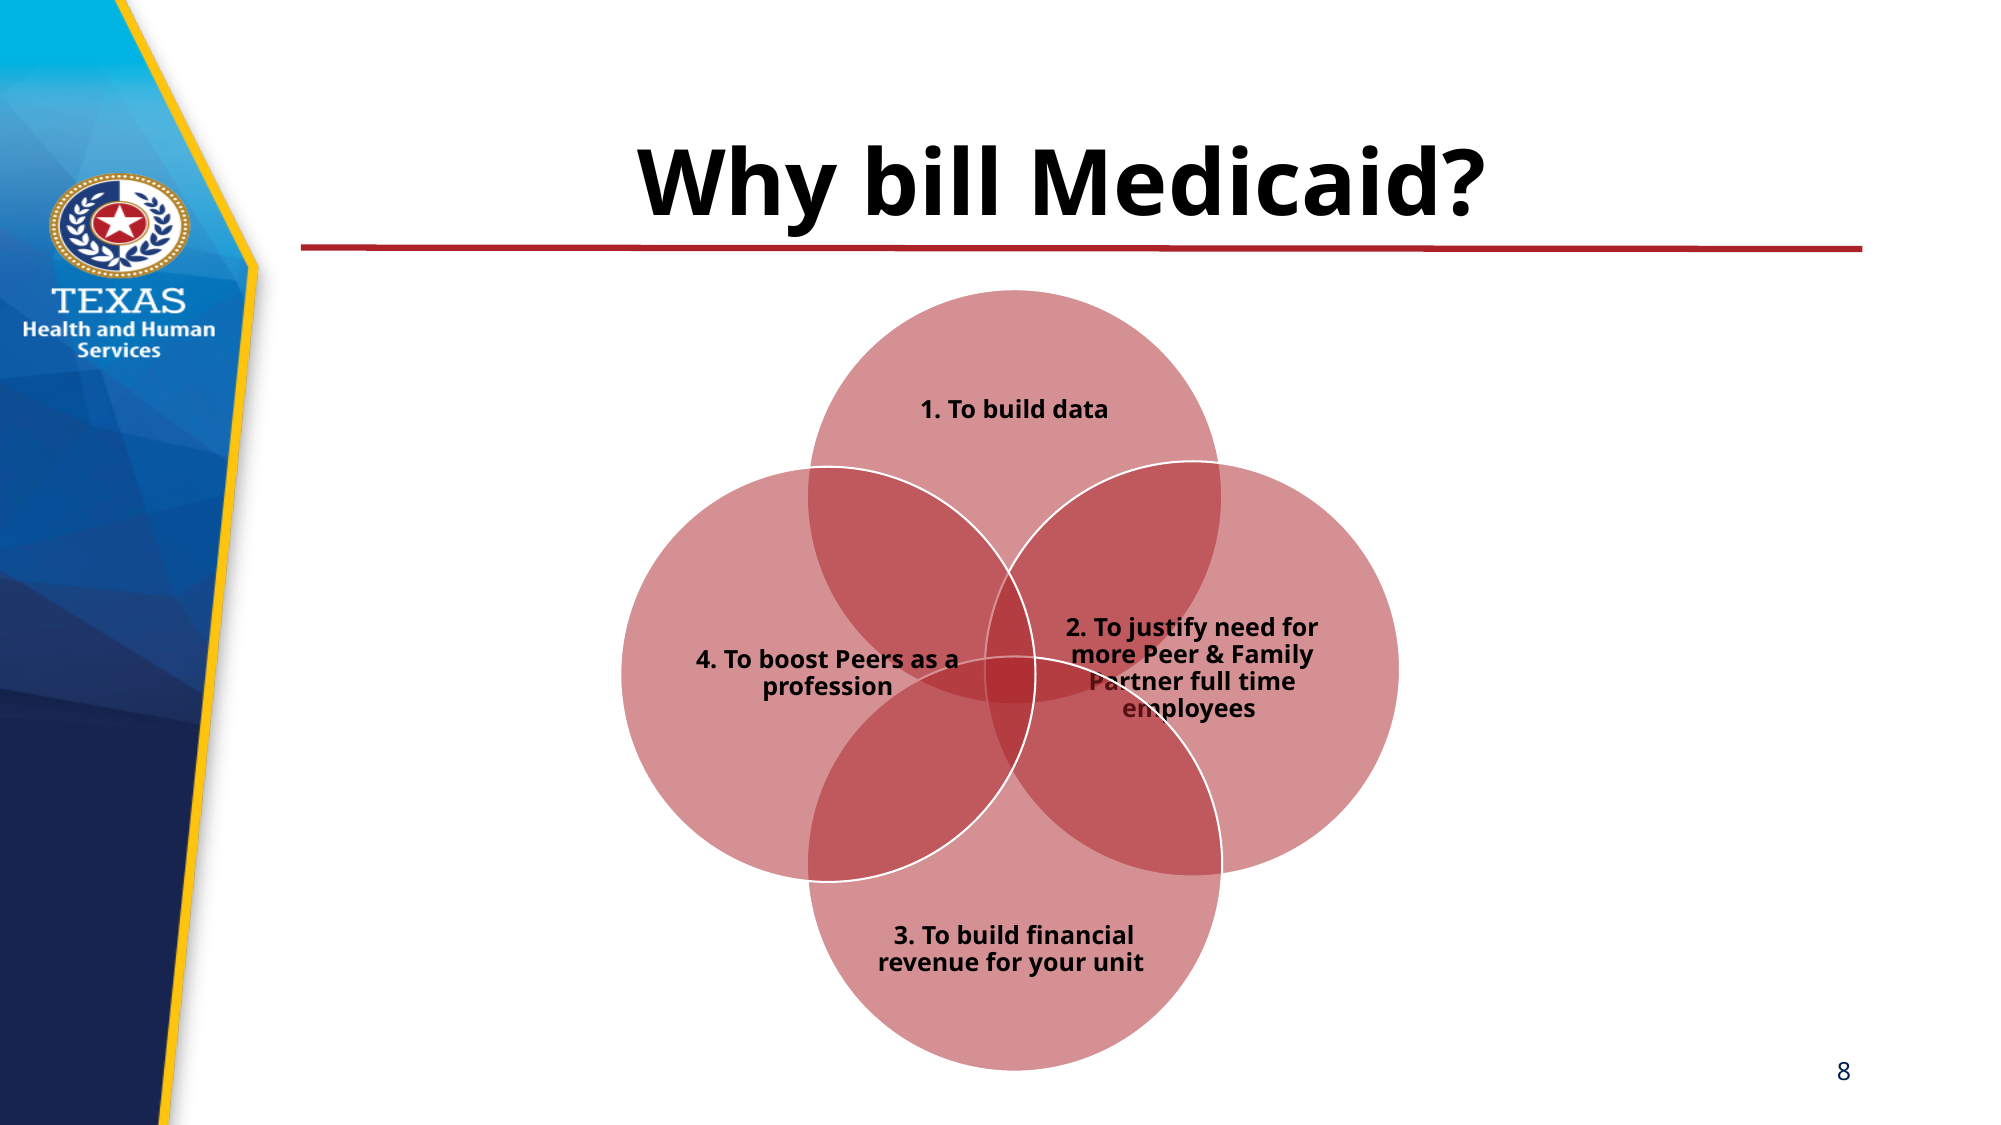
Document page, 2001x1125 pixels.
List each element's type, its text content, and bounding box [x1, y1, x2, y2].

picture [0, 0, 2001, 1125]
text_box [280, 281, 1749, 1080]
title Why bill Medicaid? [477, 22, 1647, 240]
slide_number 8 [1599, 1042, 1863, 1103]
